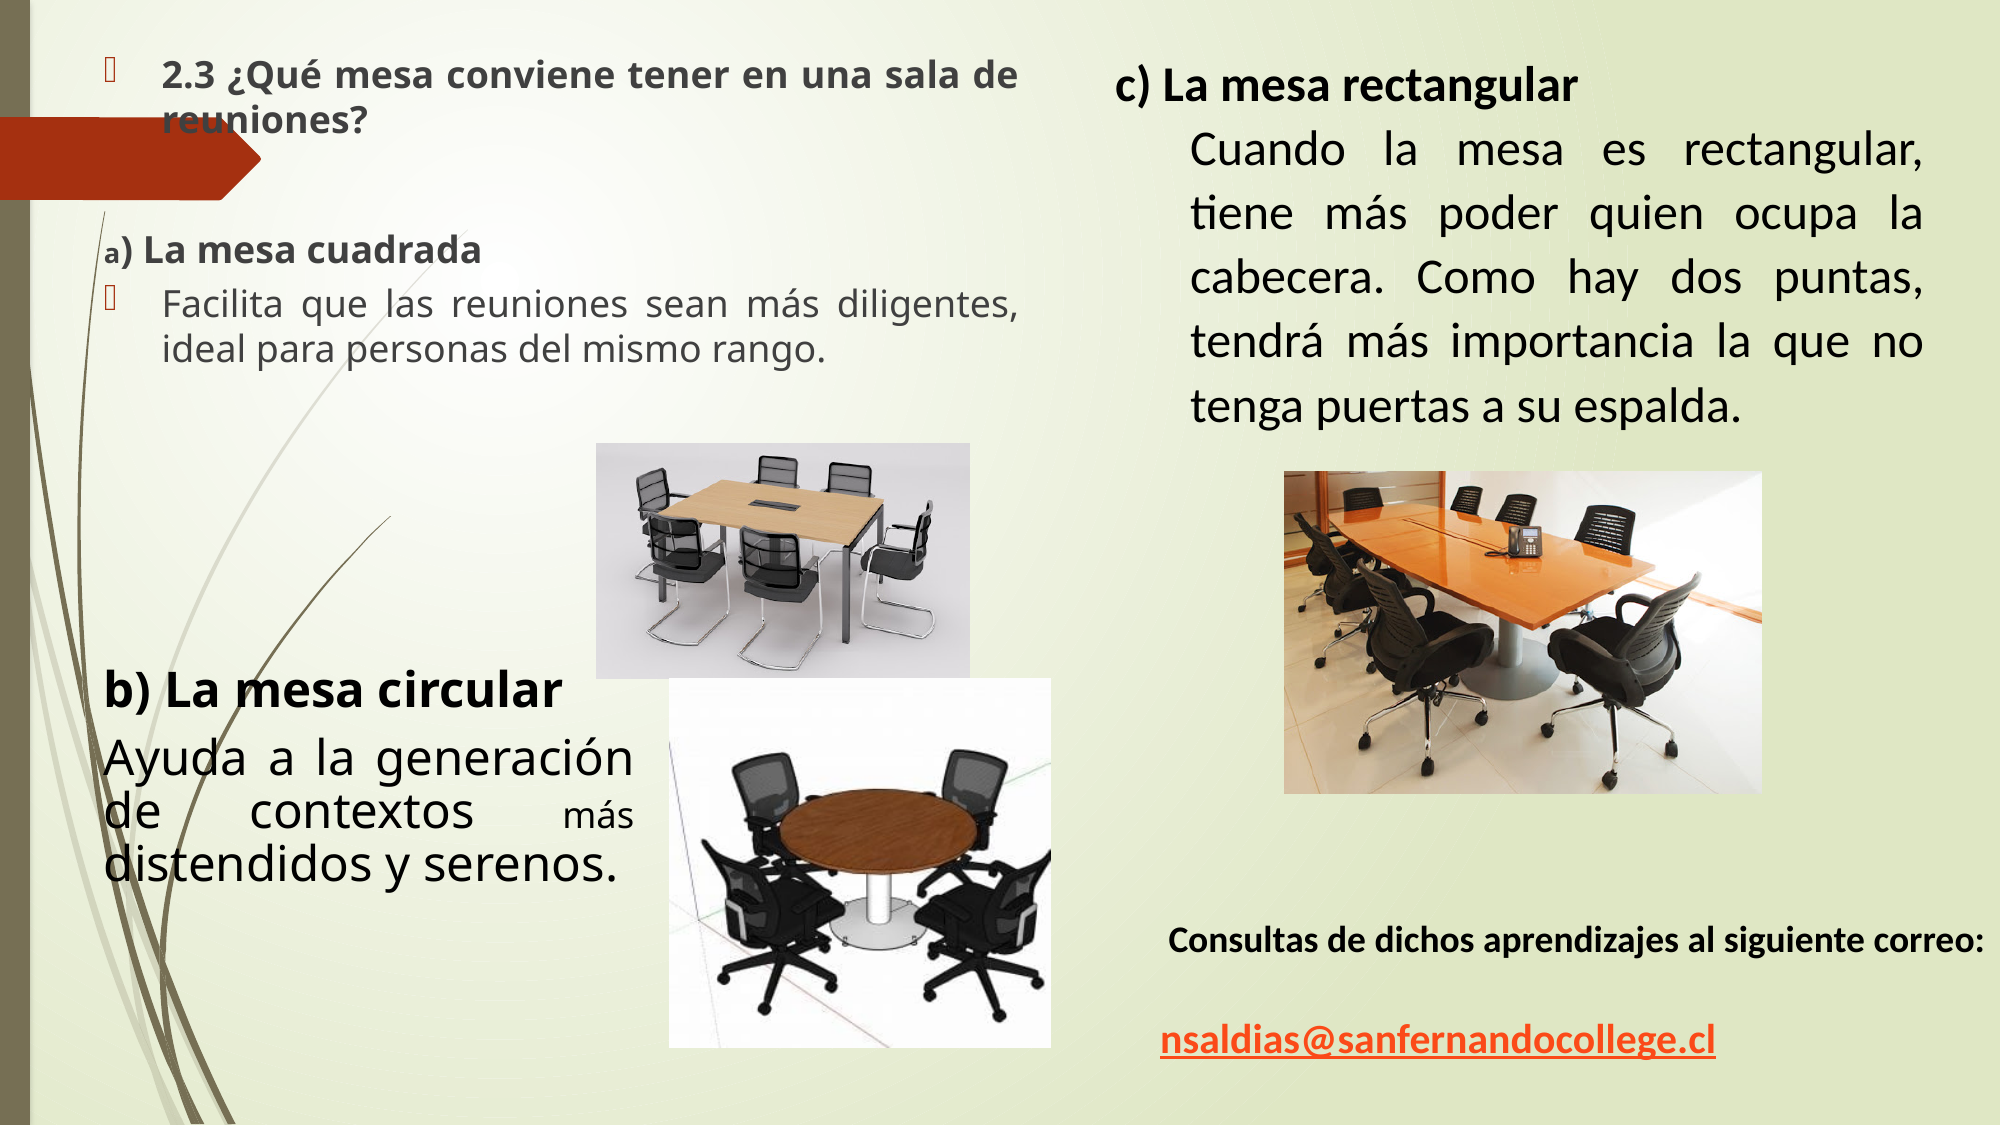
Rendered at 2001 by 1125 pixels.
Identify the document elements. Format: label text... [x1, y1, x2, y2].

text_box [1100, 440, 1874, 754]
text_box Consultas de dichos aprendizajes al siguiente correo: nsaldias@sanfernandocollege.cl [1070, 904, 2000, 1123]
list 2.3 ¿Qué mesa conviene tener en una sala de reuniones? a) La mesa cuadrada Facilita que las reuniones sean más diligentes, ideal para personas del mismo rango. [88, 43, 1035, 410]
text_box b) La mesa circular Ayuda a la generación de contextos más distendidos y serenos. [88, 657, 650, 970]
picture [1283, 470, 1763, 794]
text_box c) La mesa rectangular Cuando la mesa es rectangular, tiene más poder quien ocupa la cabecera. Como hay dos puntas, tendrá más importancia la que no tenga puertas a su espalda. [1100, 39, 1940, 440]
picture [596, 443, 1051, 1049]
